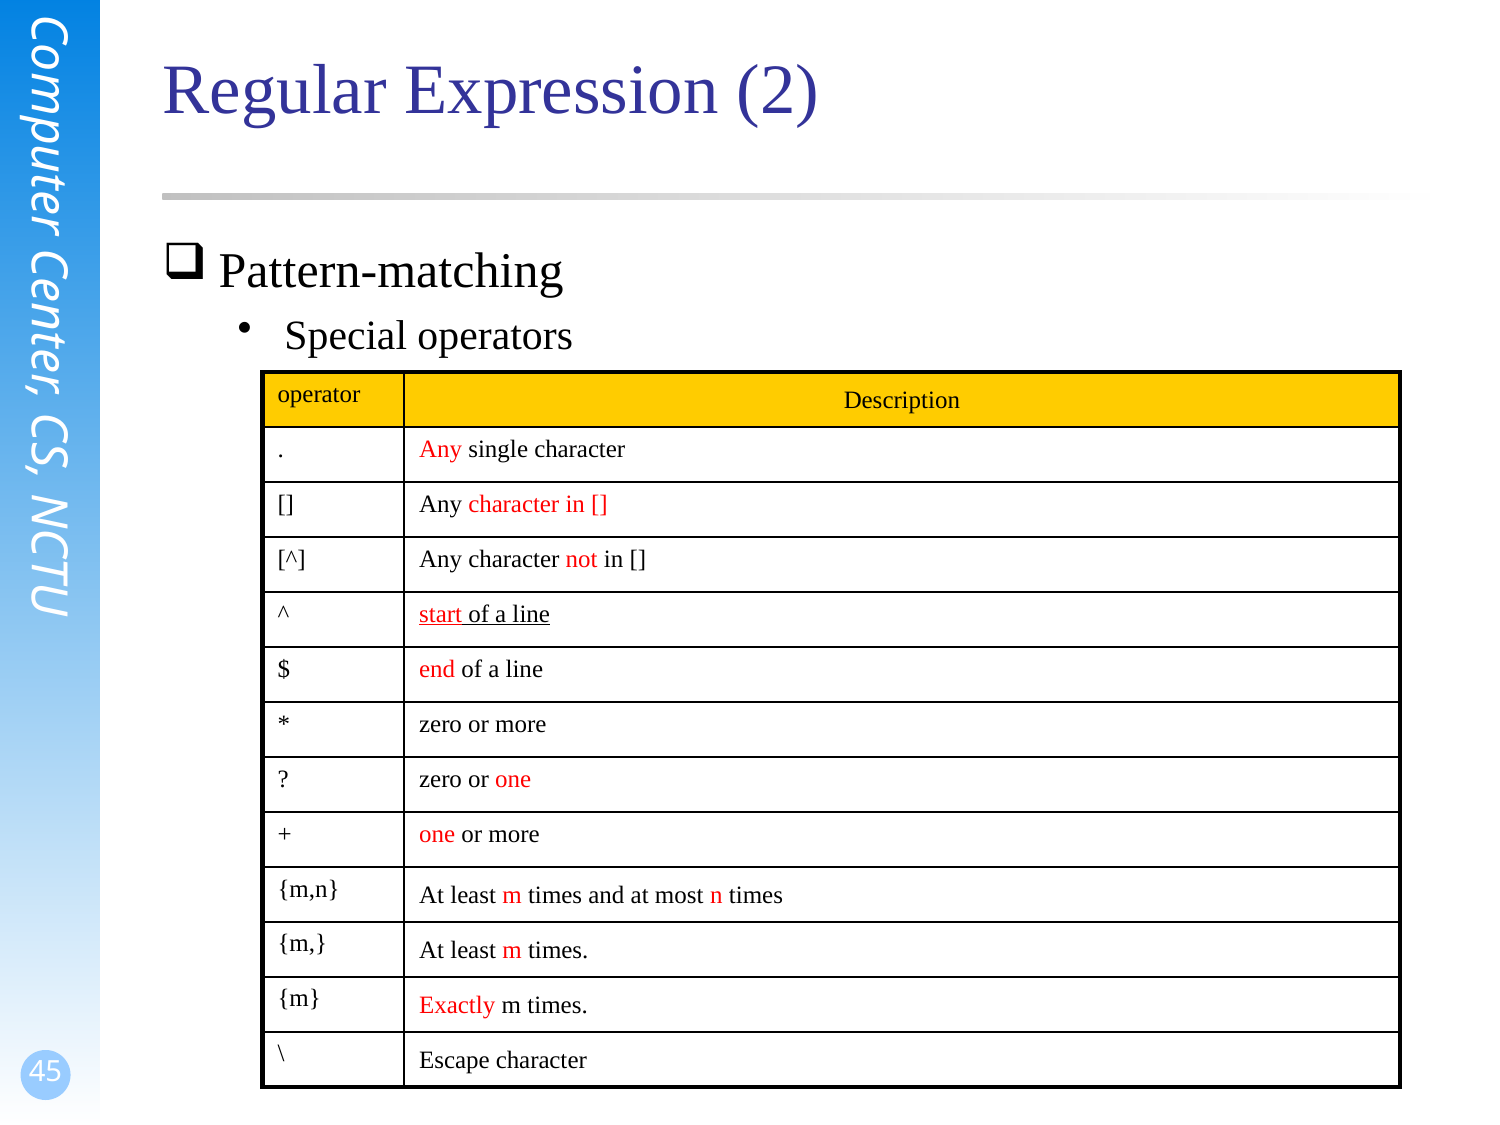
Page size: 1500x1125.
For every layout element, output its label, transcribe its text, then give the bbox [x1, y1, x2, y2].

title Regular Expression (2) [162, 42, 1438, 231]
table_cell Any character in [] [405, 483, 1398, 536]
table_cell At least m times. [405, 923, 1398, 976]
table_cell * [265, 703, 403, 756]
table_header Description [405, 374, 1398, 426]
table_cell one or more [405, 813, 1398, 866]
table_cell [] [265, 483, 403, 536]
table_cell zero or more [405, 703, 1398, 756]
table_cell Exactly m times. [405, 978, 1398, 1031]
table_cell Escape character [405, 1033, 1398, 1085]
table_cell $ [265, 648, 403, 701]
table_cell {m,} [265, 923, 403, 976]
table_cell Any character not in [] [405, 538, 1398, 591]
table_cell . [265, 428, 403, 481]
table_cell Any single character [405, 428, 1398, 481]
table_cell \ [265, 1033, 403, 1085]
table_cell At least m times and at most n times [405, 868, 1398, 921]
table_cell {m,n} [265, 868, 403, 921]
list Pattern-matching Special operators [162, 237, 1438, 1000]
table_header operator [265, 374, 403, 426]
table_cell ^ [265, 593, 403, 646]
table_cell {m} [265, 978, 403, 1031]
table_cell zero or one [405, 758, 1398, 811]
table_cell ? [265, 758, 403, 811]
table_cell start of a line [405, 593, 1398, 646]
table_cell end of a line [405, 648, 1398, 701]
table_cell + [265, 813, 403, 866]
table_cell [^] [265, 538, 403, 591]
